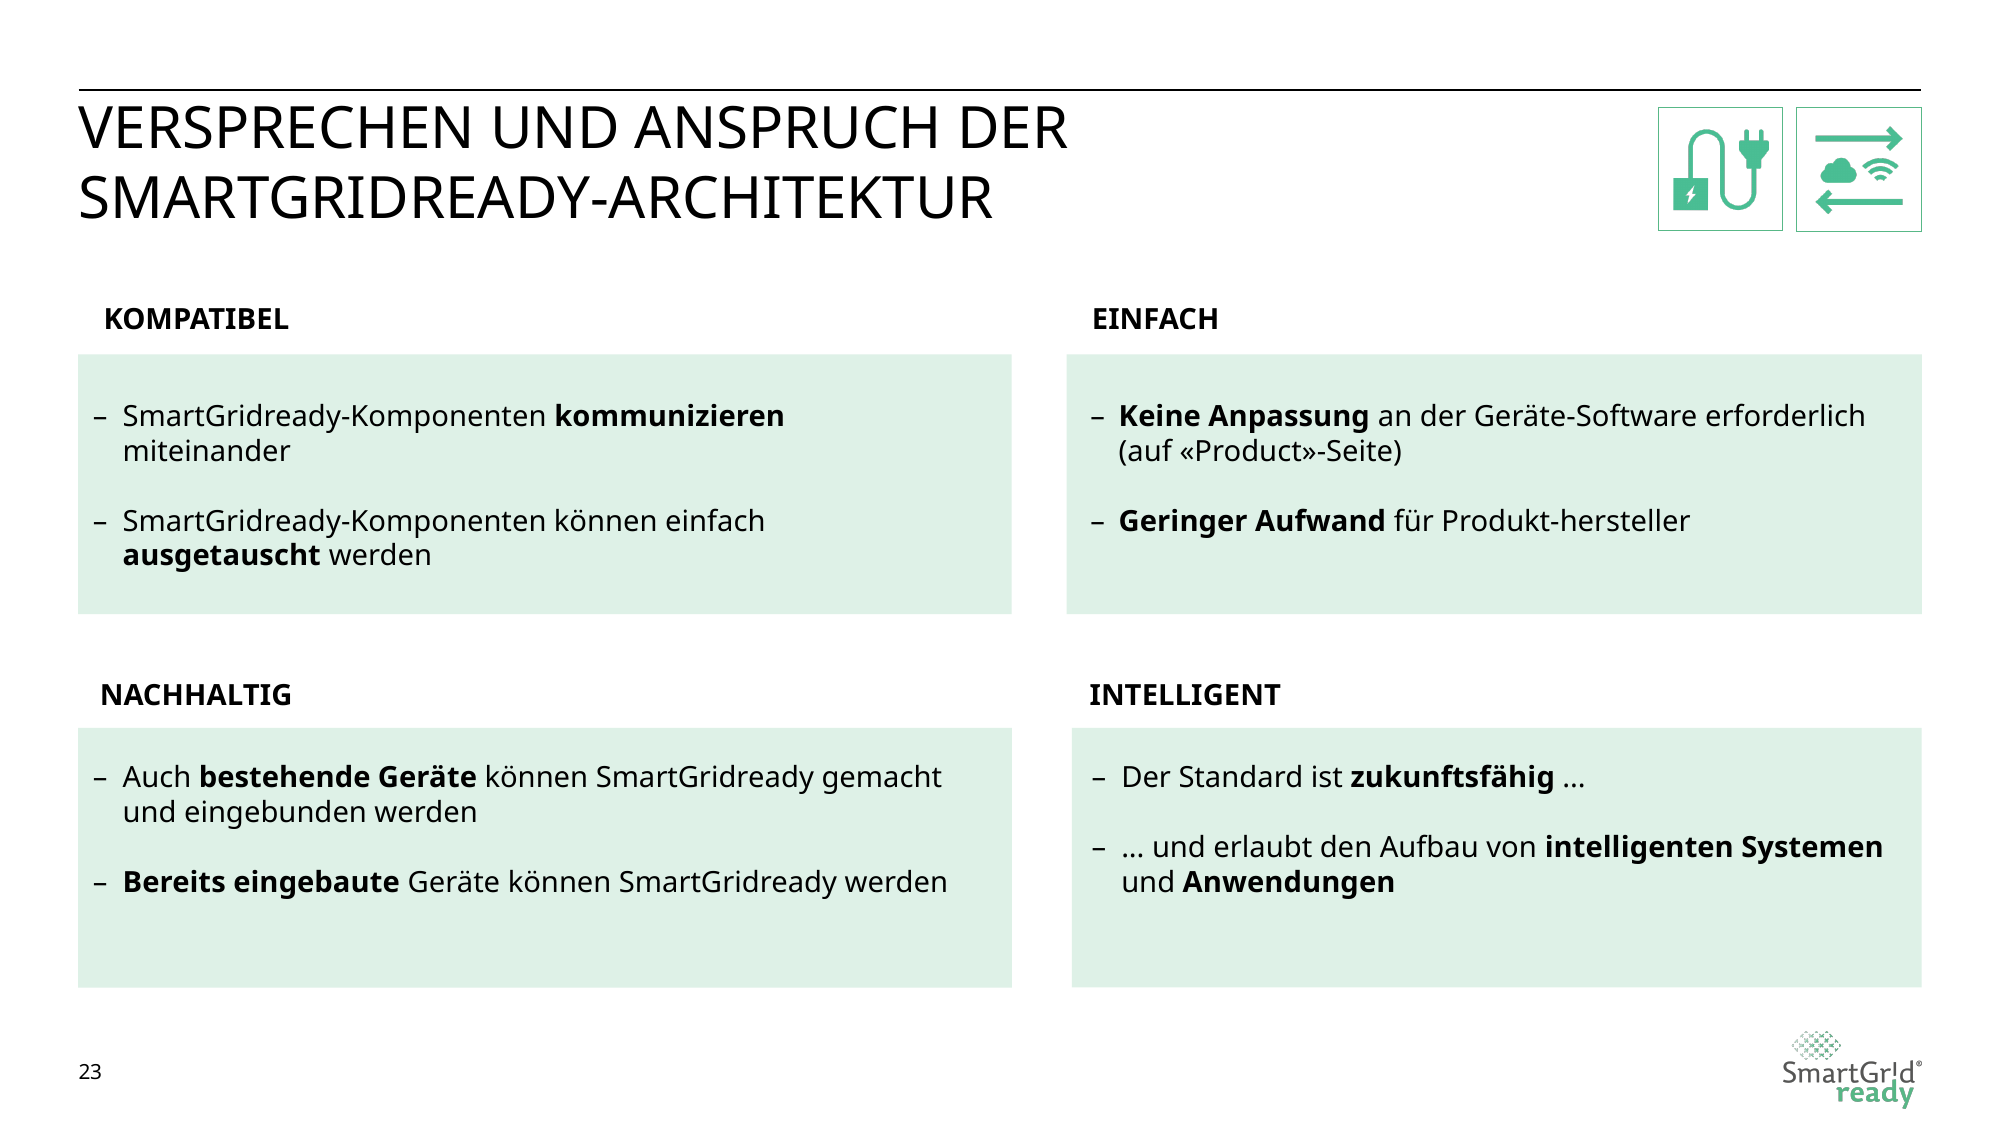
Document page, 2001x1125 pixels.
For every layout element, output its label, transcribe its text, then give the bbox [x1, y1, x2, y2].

text_box [1071, 727, 1923, 988]
text_box EINFACH [1077, 293, 1235, 343]
text_box [77, 353, 1013, 615]
text_box NACHHALTIG [85, 668, 308, 719]
picture [1658, 107, 1783, 231]
text_box KOMPATIBEL [88, 293, 305, 343]
picture [1783, 1031, 1922, 1109]
text_box INTELLIGENT [1074, 668, 1297, 719]
text_box – Keine Anpassung an der Geräte-Software erforderlich (auf «Product»-Seite) – Geringer Aufwand für Produkt-hersteller [1074, 389, 1910, 603]
text_box [77, 727, 1013, 989]
text_box Versprechen und Anspruch Der SmartGridready-Architektur [78, 89, 1556, 268]
picture [1796, 107, 1922, 232]
text_box – Der Standard ist zukunftsfähig ... – ... und erlaubt den Aufbau von intelligenten Systemen und Anwendungen [1076, 751, 1908, 906]
text_box – Auch bestehende Geräte können SmartGridready gemacht und eingebunden werden – Bereits eingebaute Geräte können SmartGridready werden [78, 751, 987, 906]
text_box [1066, 353, 1923, 615]
text_box – SmartGridready-Komponenten kommunizieren miteinander – SmartGridready-Komponenten können einfach ausgetauscht werden [78, 389, 942, 629]
